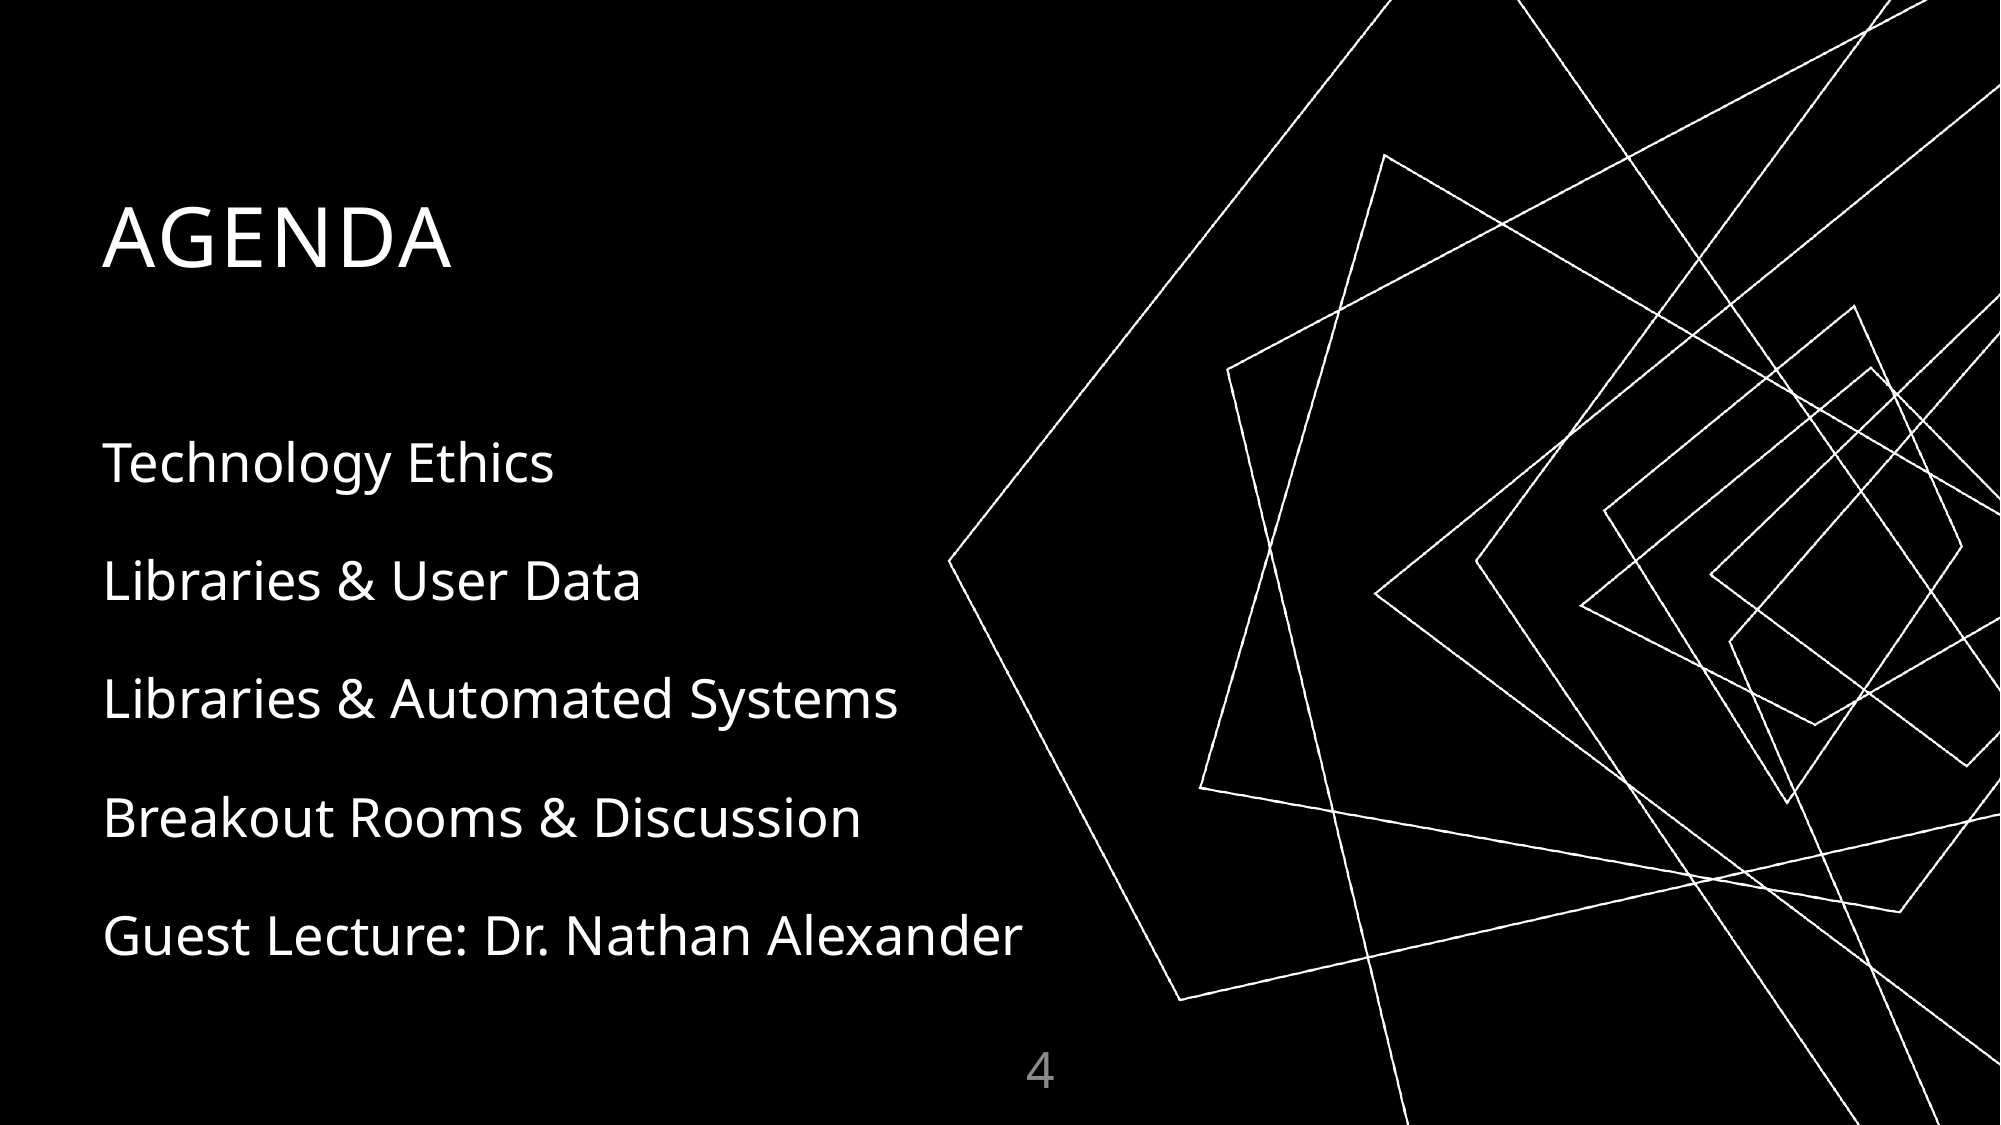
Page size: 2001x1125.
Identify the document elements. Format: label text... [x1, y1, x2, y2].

picture [900, 0, 2000, 1125]
slide_number 4 [908, 1042, 1071, 1103]
list Technology Ethics Libraries & User Data Libraries & Automated Systems Breakout Rooms & Discussion Guest Lecture: Dr. Nathan Alexander [87, 387, 1050, 802]
title AGENDA [87, 75, 622, 294]
